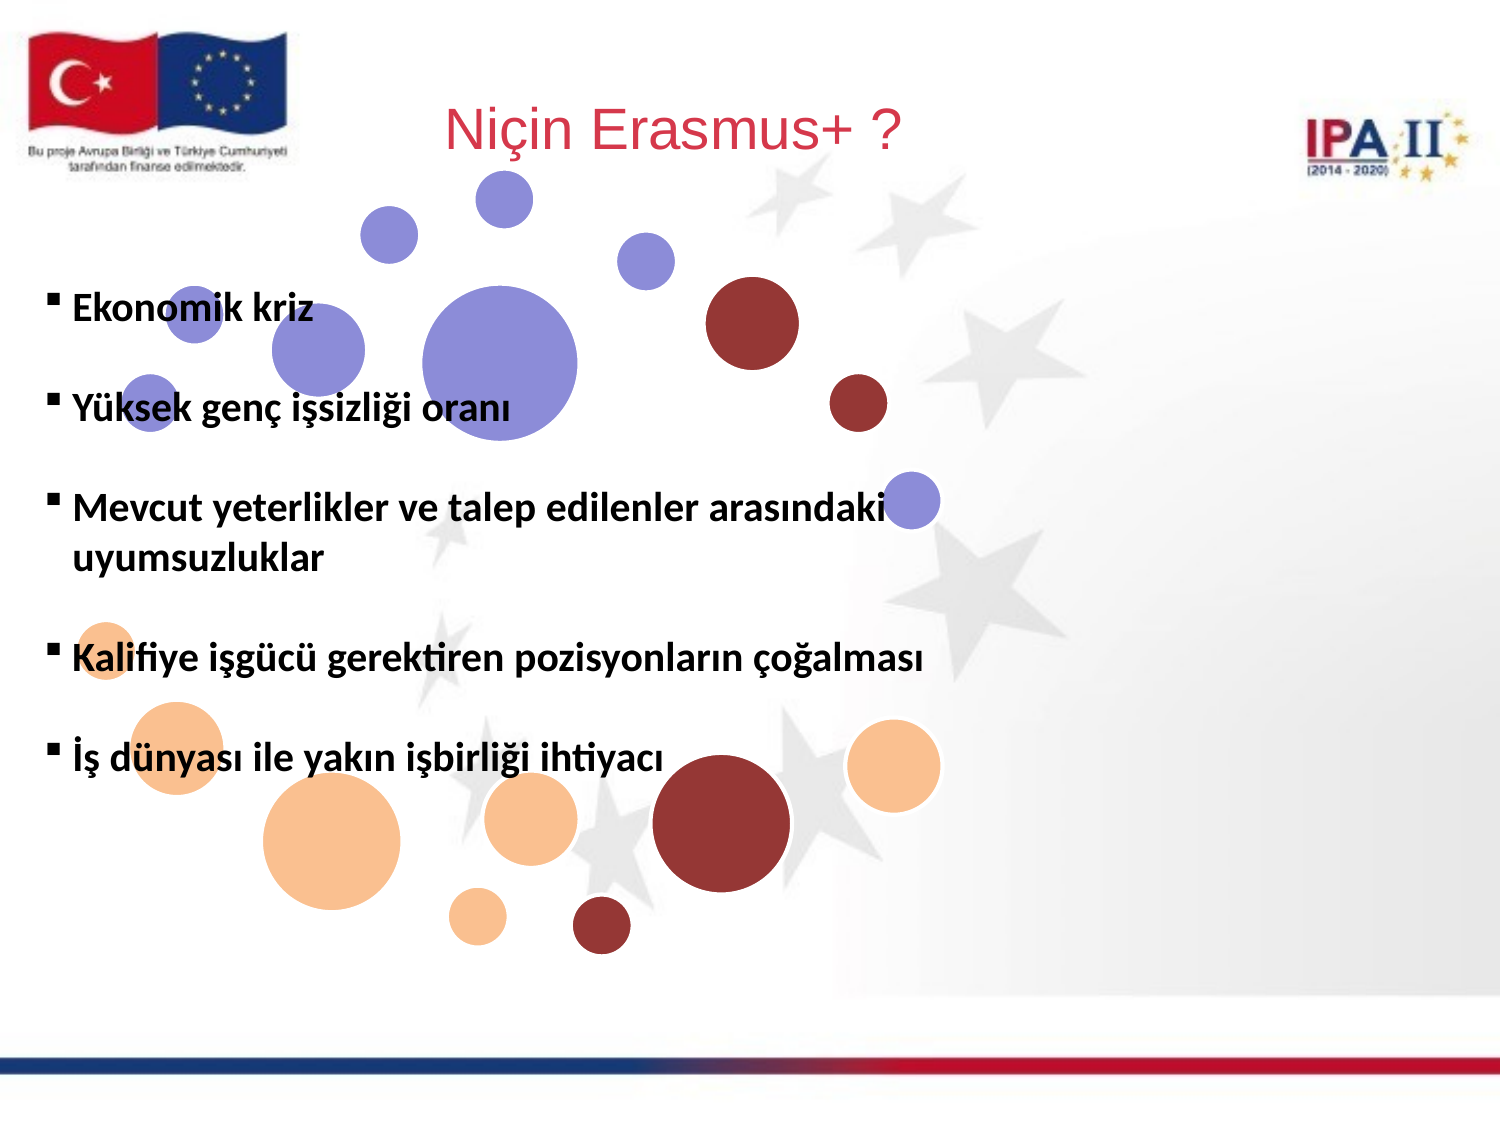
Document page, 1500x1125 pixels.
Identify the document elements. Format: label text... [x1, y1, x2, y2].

text_box Ekonomik kriz Yüksek genç işsizliği oranı Mevcut yeterlikler ve talep edilenler arasındaki uyumsuzluklar Kalifiye işgücü gerektiren pozisyonların çoğalması İş dünyası ile yakın işbirliği ihtiyacı [29, 271, 69, 832]
picture [0, 0, 1500, 1125]
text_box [74, 124, 1376, 1001]
title Niçin Erasmus+ ? [429, 0, 1500, 186]
